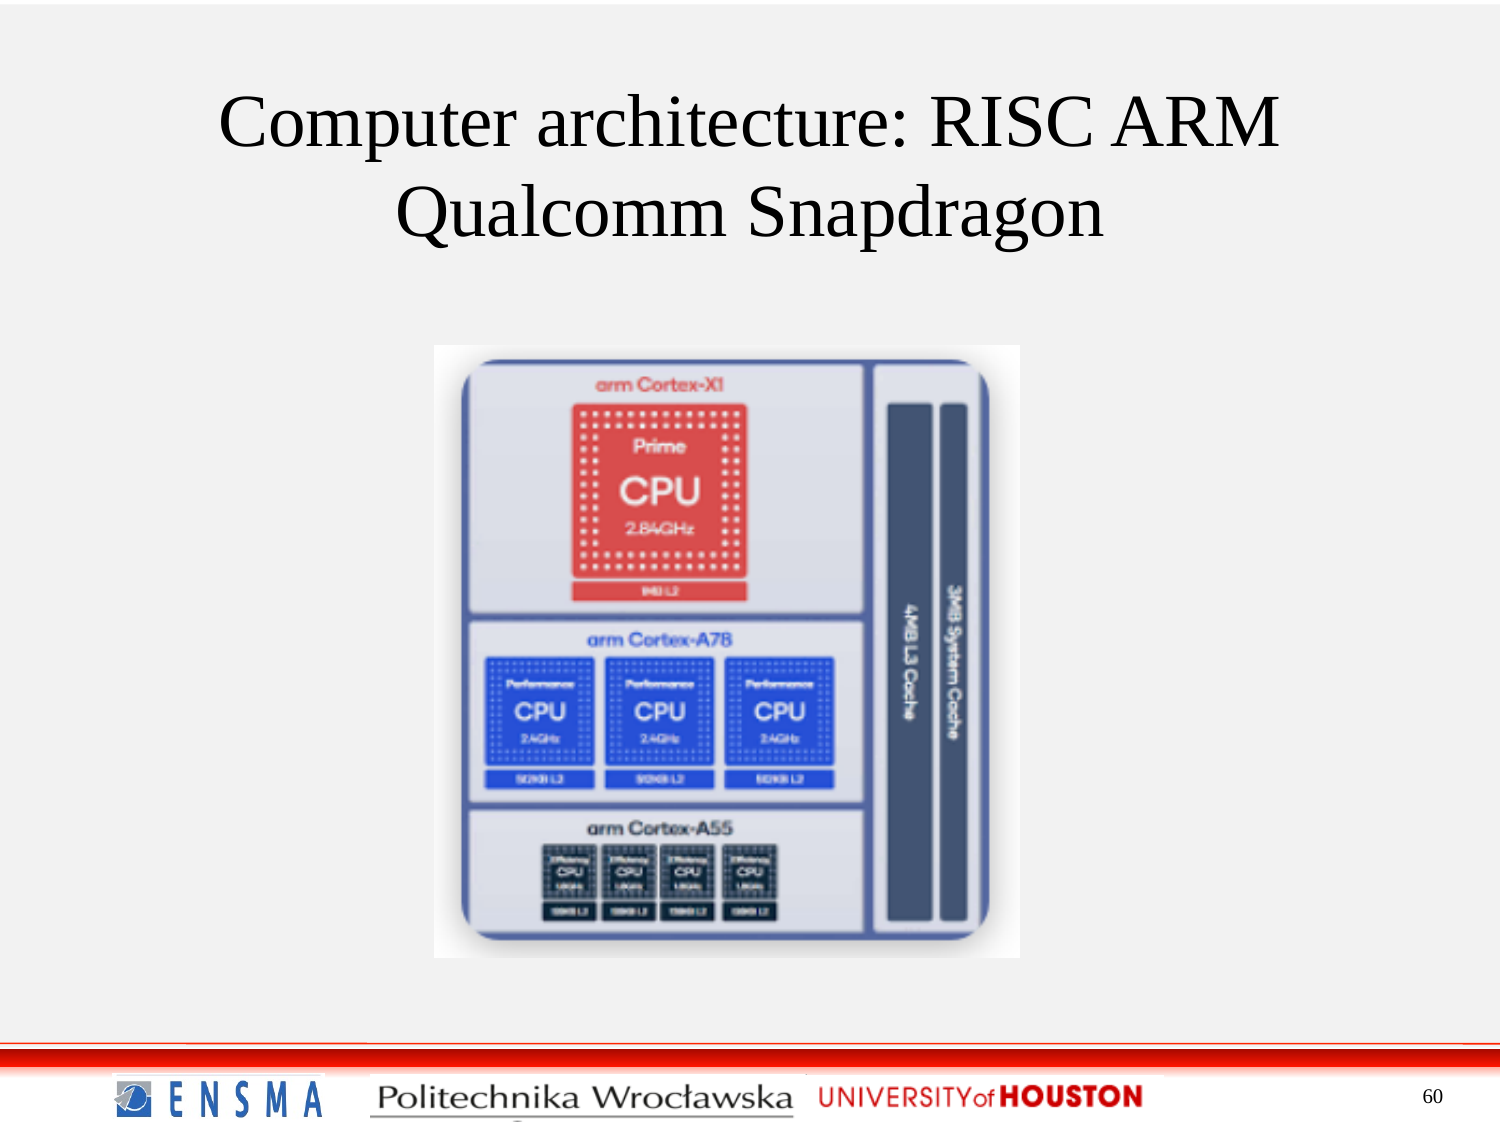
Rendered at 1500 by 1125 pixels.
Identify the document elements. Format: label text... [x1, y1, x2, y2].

picture [112, 1073, 325, 1125]
text_box Computer architecture: RISC ARM Qualcomm Snapdragon [60, 67, 1441, 255]
picture [370, 1074, 1164, 1122]
text_box [104, 270, 1425, 961]
slide_number 60 [1149, 1074, 1459, 1109]
picture [434, 344, 1020, 958]
